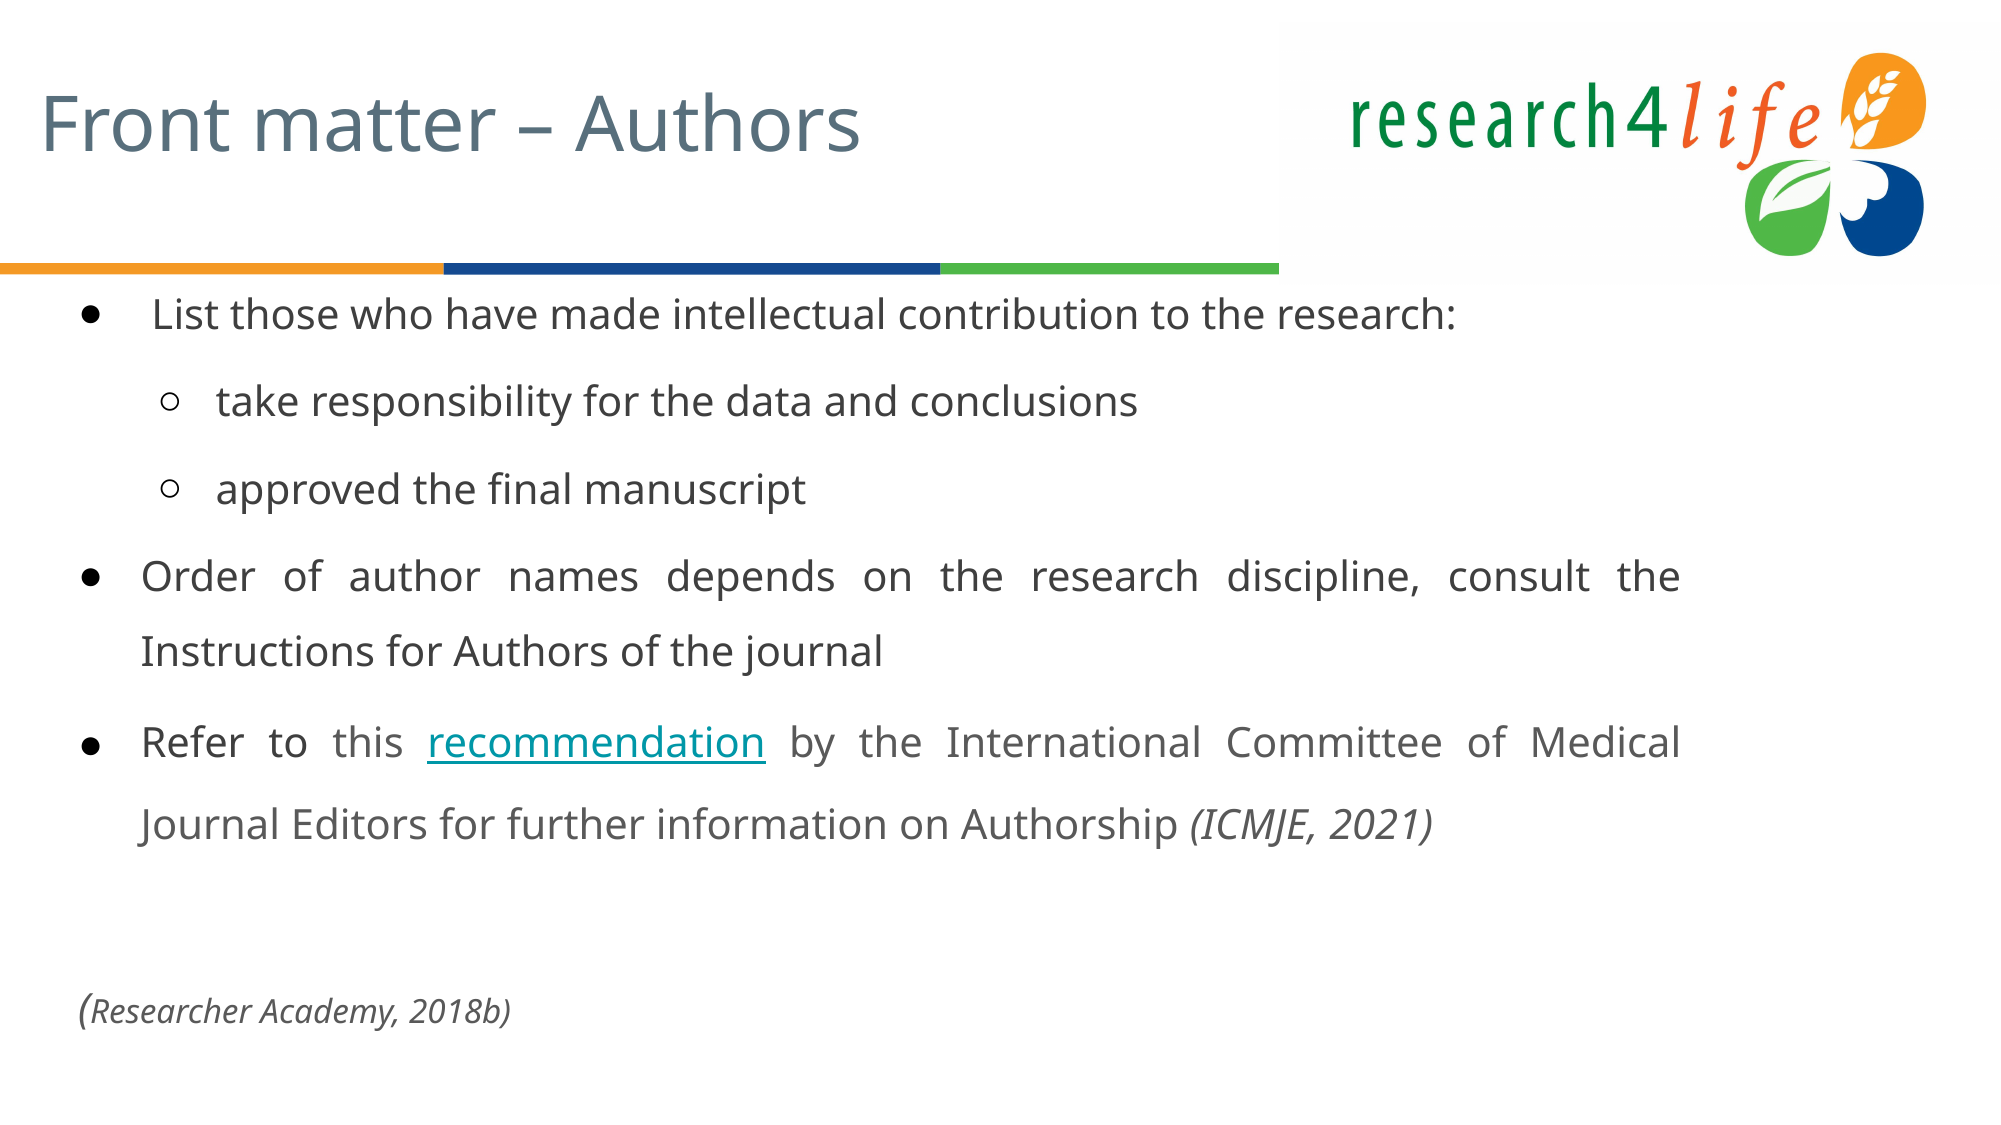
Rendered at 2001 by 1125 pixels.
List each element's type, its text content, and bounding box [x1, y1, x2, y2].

picture [1279, 22, 2000, 285]
list List those who have made intellectual contribution to the research: take responsibility for the data and conclusions approved the final manuscript Order of author names depends on the research discipline, consult the Instructions for Authors of the journal Refer to this recommendation by the International Committee of Medical Journal Editors for further information on Authorship (ICMJE, 2021) (Researcher Academy, 2018b) [50, 254, 1697, 1075]
title Front matter – Authors [24, 77, 1384, 255]
